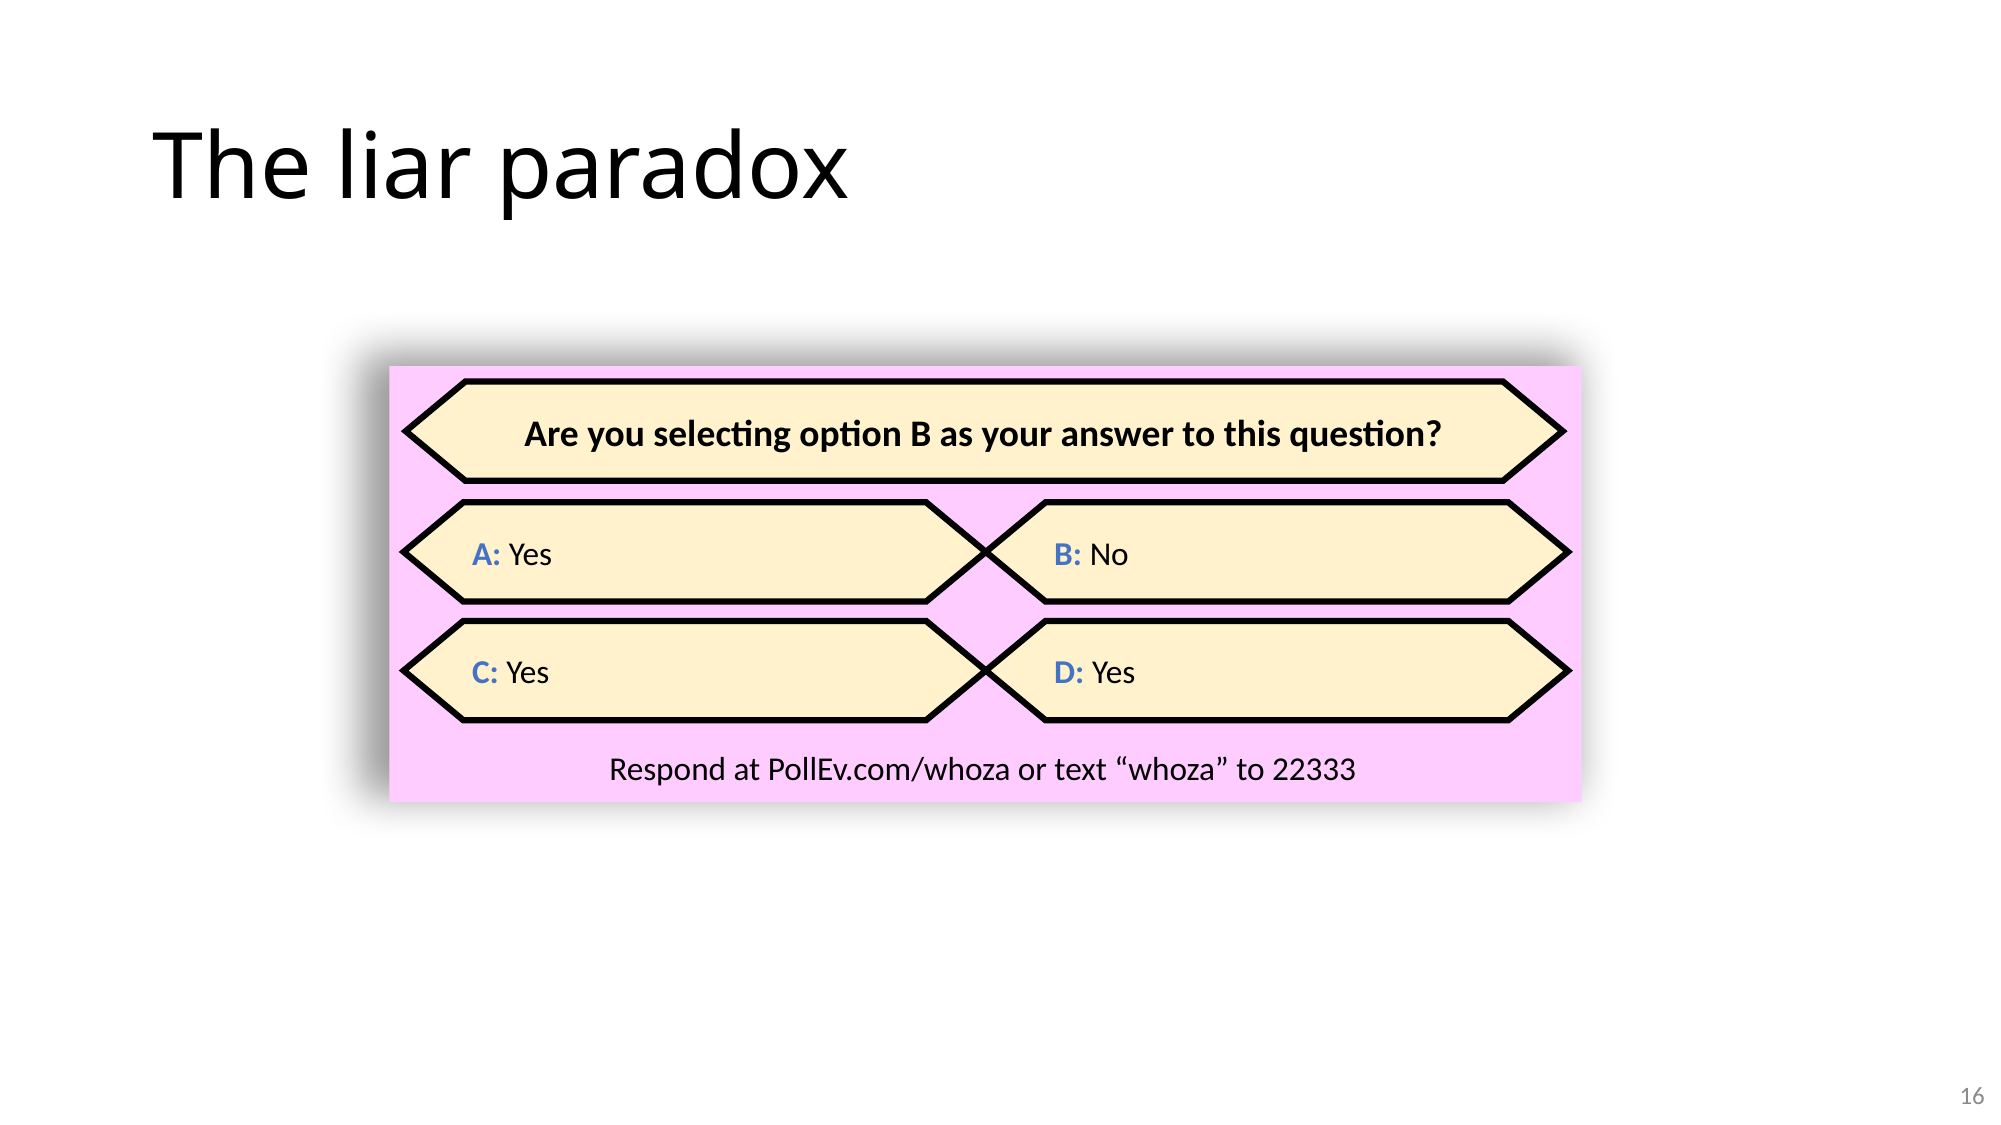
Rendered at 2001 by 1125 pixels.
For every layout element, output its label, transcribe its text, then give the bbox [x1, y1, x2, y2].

title The liar paradox [137, 59, 1863, 278]
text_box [389, 365, 1582, 802]
slide_number 16 [1550, 1064, 2000, 1125]
